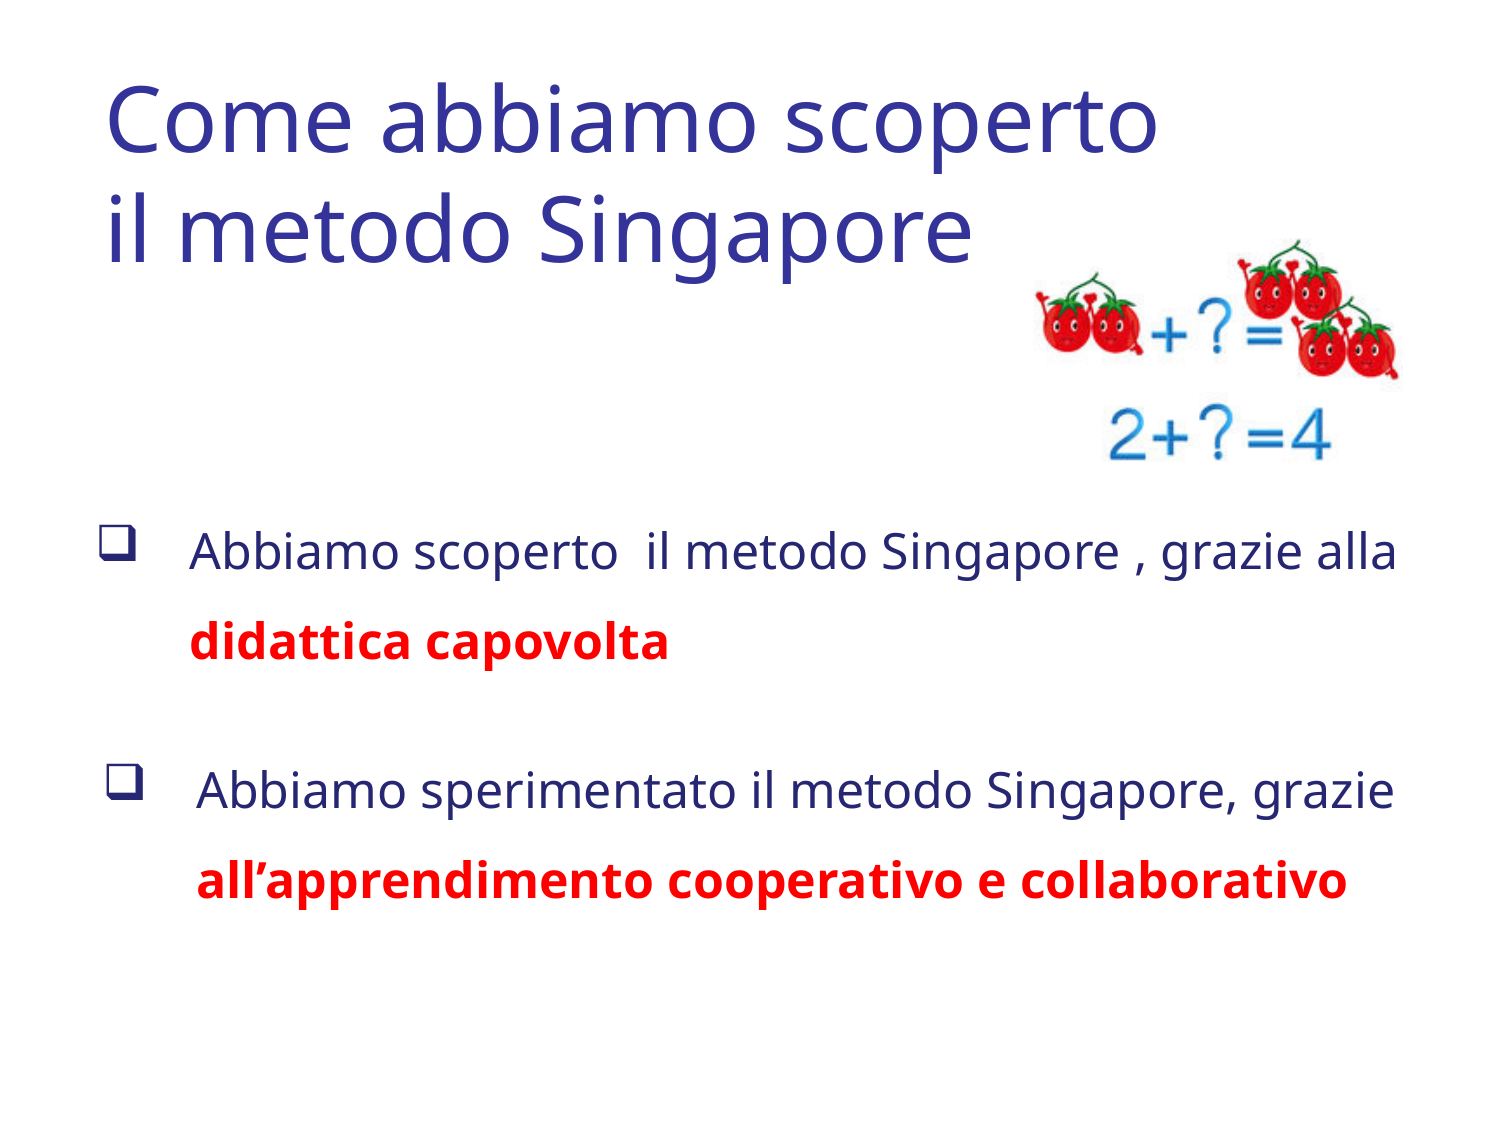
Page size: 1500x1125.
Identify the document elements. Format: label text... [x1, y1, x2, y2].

text_box Abbiamo scoperto il metodo Singapore , grazie alla didattica capovolta [80, 482, 1445, 677]
text_box Abbiamo sperimentato il metodo Singapore, grazie all’apprendimento cooperativo e collaborativo [87, 676, 1470, 916]
title Come abbiamo scoperto il metodo Singapore [90, 53, 1464, 88]
picture [1033, 211, 1403, 490]
